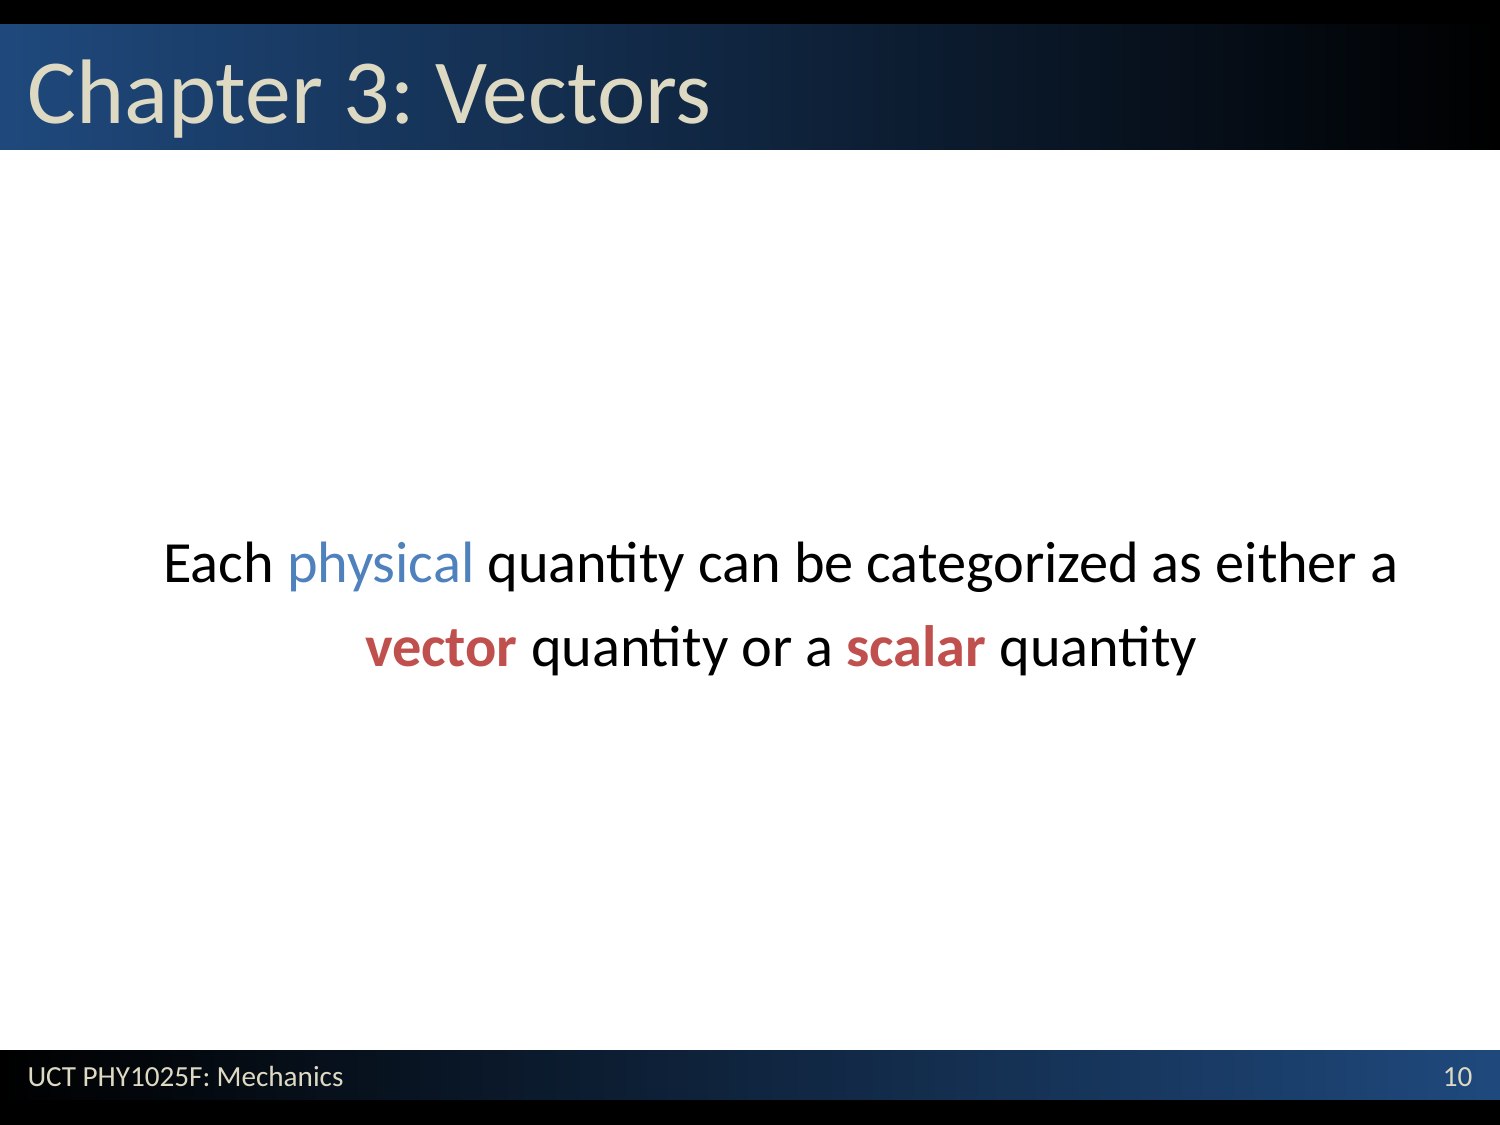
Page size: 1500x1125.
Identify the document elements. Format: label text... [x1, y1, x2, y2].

list Each physical quantity can be categorized as either a vector quantity or a scalar quantity [99, 231, 1463, 957]
title Chapter 3: Vectors [12, 24, 1488, 150]
